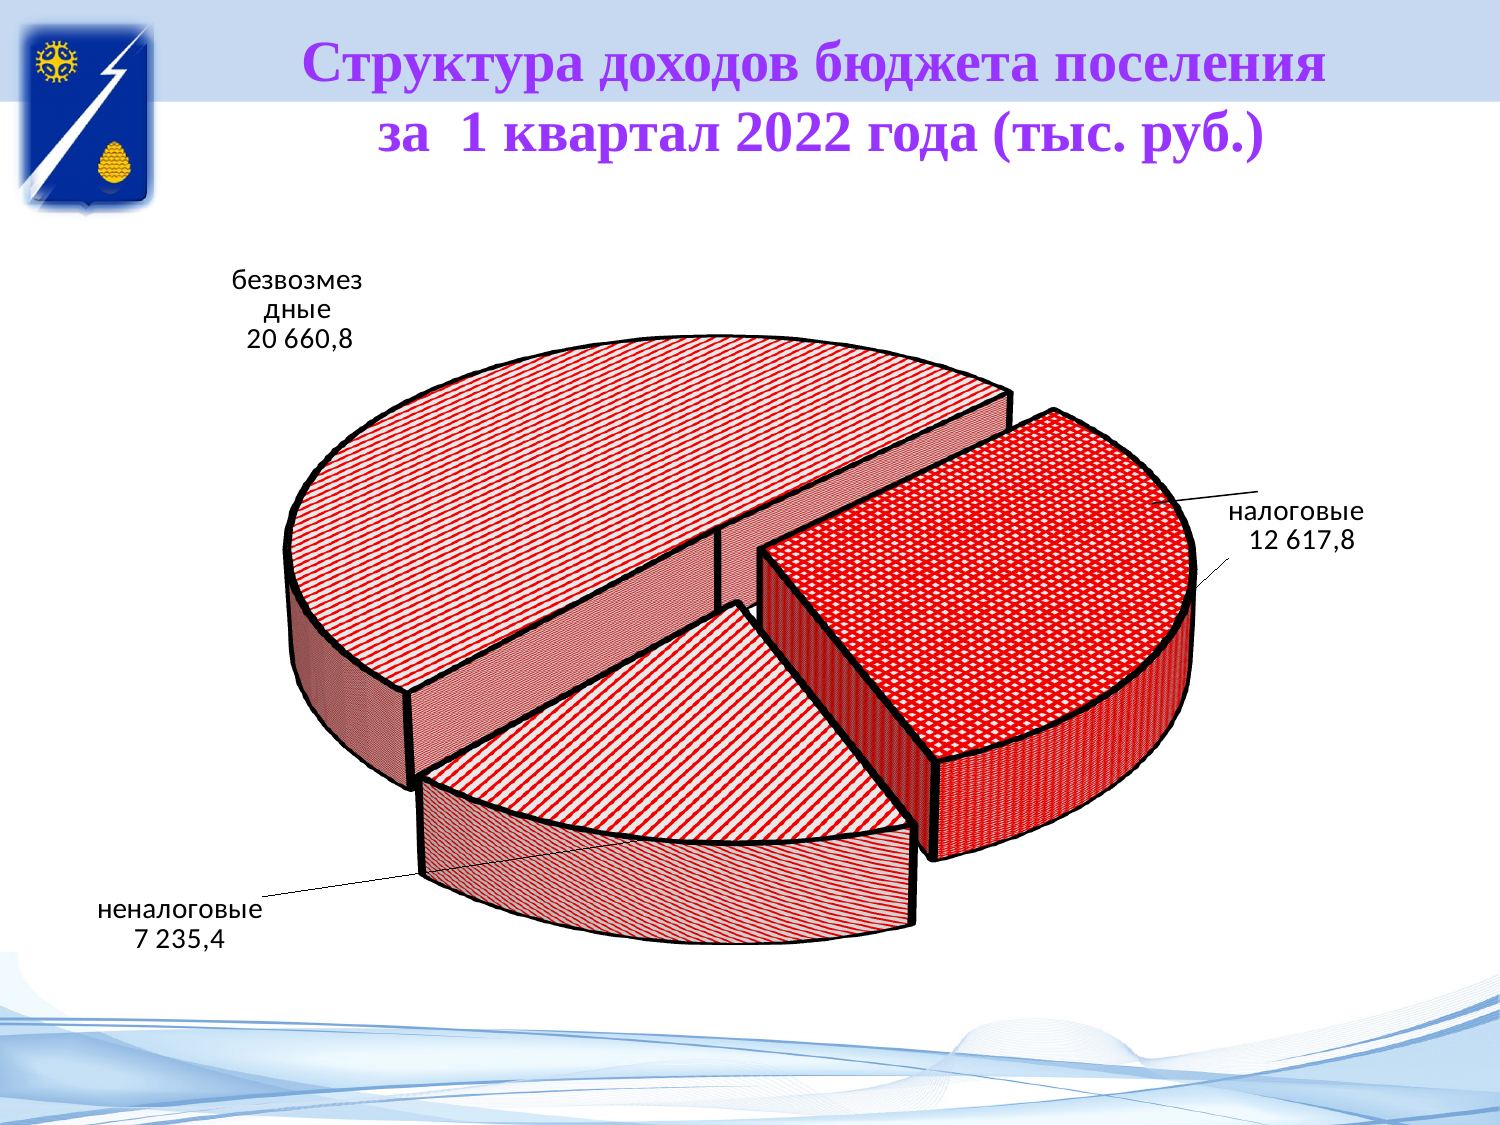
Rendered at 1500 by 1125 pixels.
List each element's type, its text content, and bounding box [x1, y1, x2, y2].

chart [64, 266, 1436, 1024]
picture [17, 30, 160, 219]
text_box Структура доходов бюджета поселения за 1 квартал 2022 года (тыс. руб.) [171, 16, 1472, 171]
picture [0, 952, 1500, 1125]
